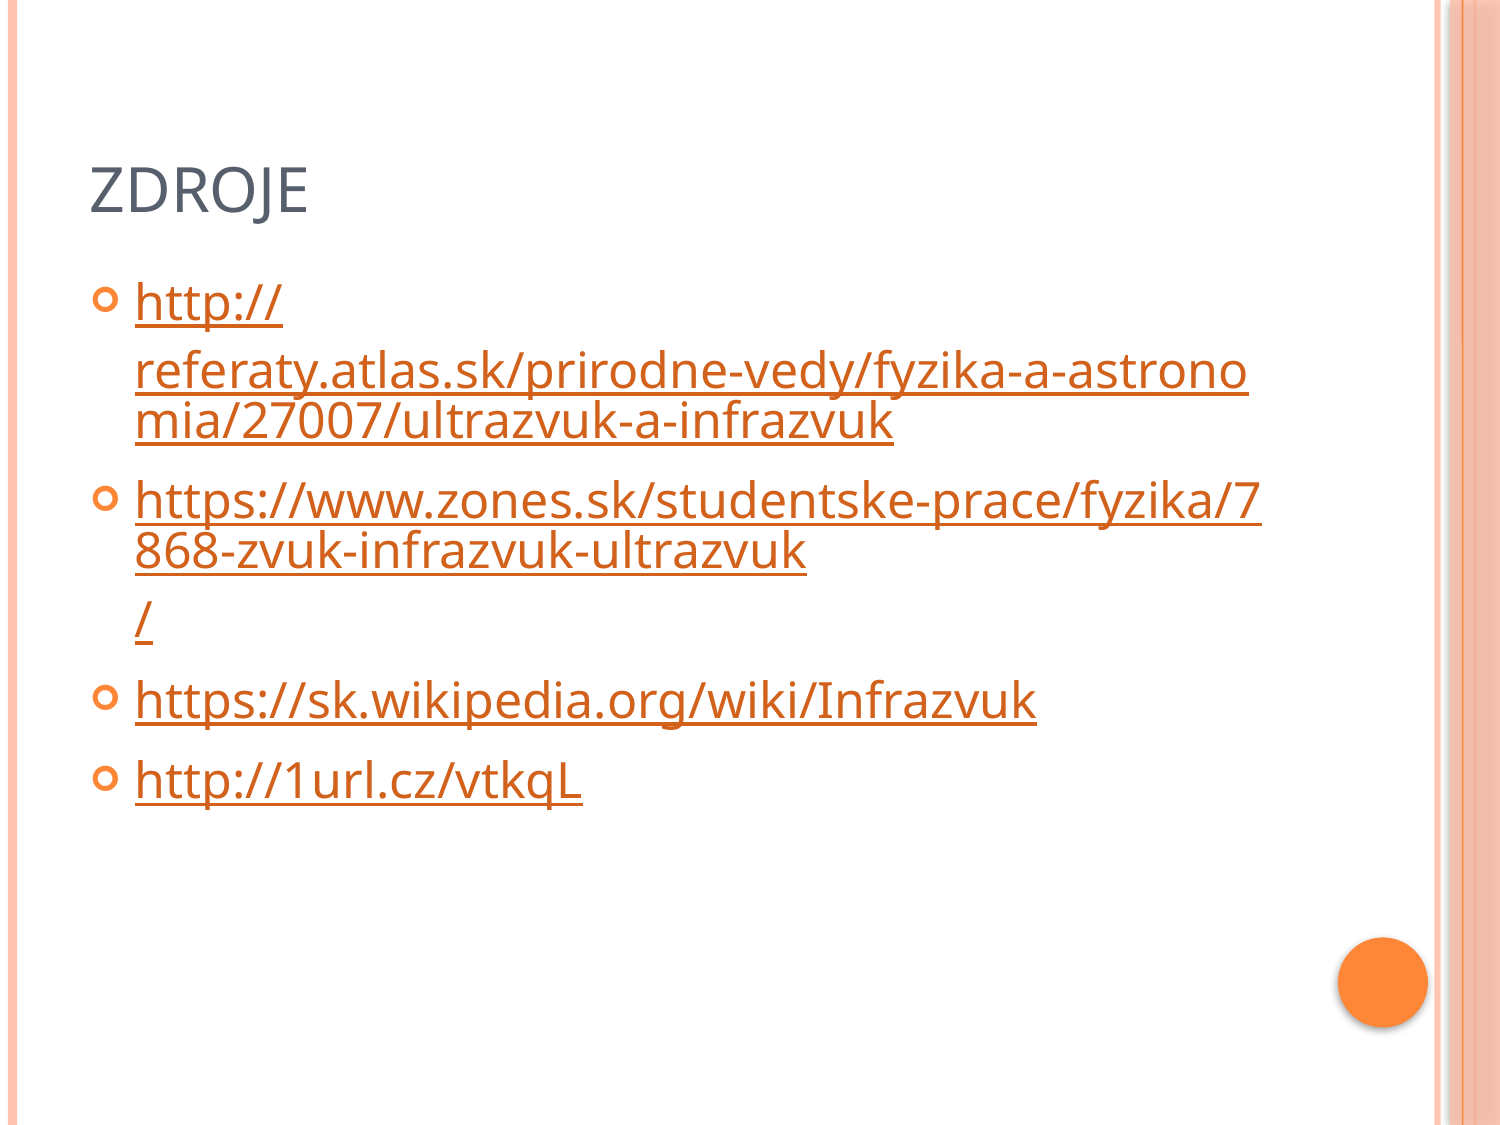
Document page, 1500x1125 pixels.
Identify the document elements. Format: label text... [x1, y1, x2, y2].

title Zdroje [75, 45, 1300, 233]
list http://referaty.atlas.sk/prirodne-vedy/fyzika-a-astronomia/27007/ultrazvuk-a-infrazvuk https://www.zones.sk/studentske-prace/fyzika/7868-zvuk-infrazvuk-ultrazvuk/ https://sk.wikipedia.org/wiki/Infrazvuk http://1url.cz/vtkqL [75, 262, 1300, 1062]
